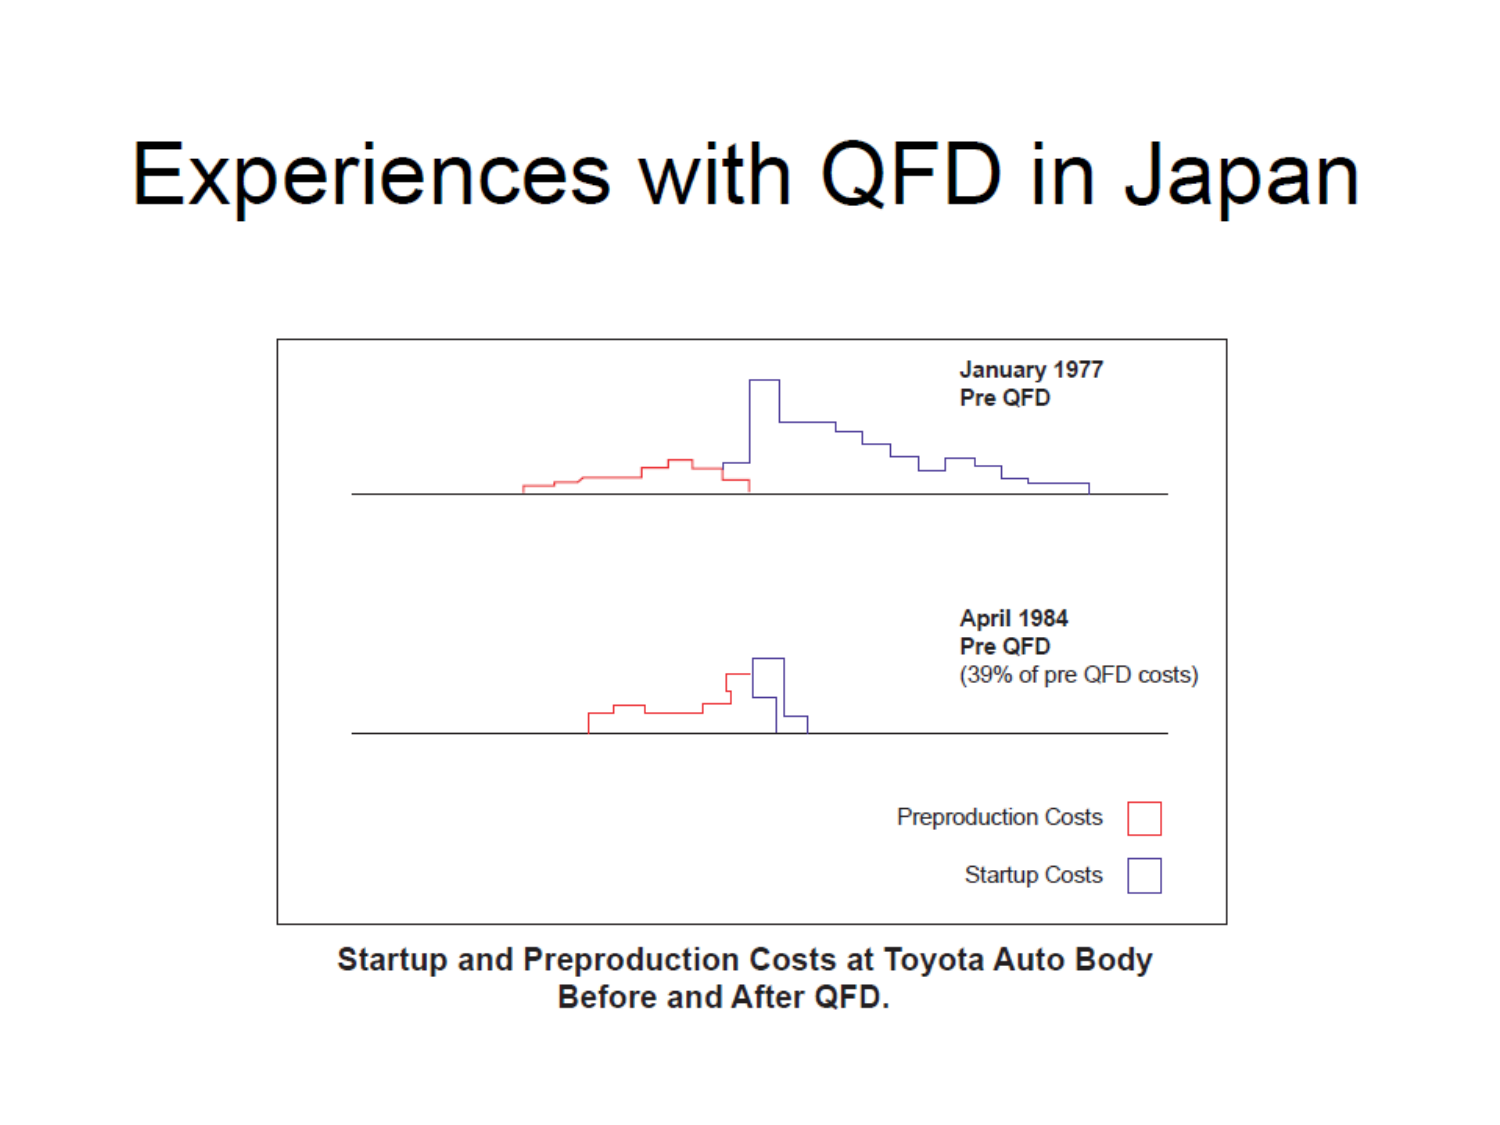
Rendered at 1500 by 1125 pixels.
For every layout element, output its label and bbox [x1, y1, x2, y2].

picture [36, 98, 1464, 1027]
